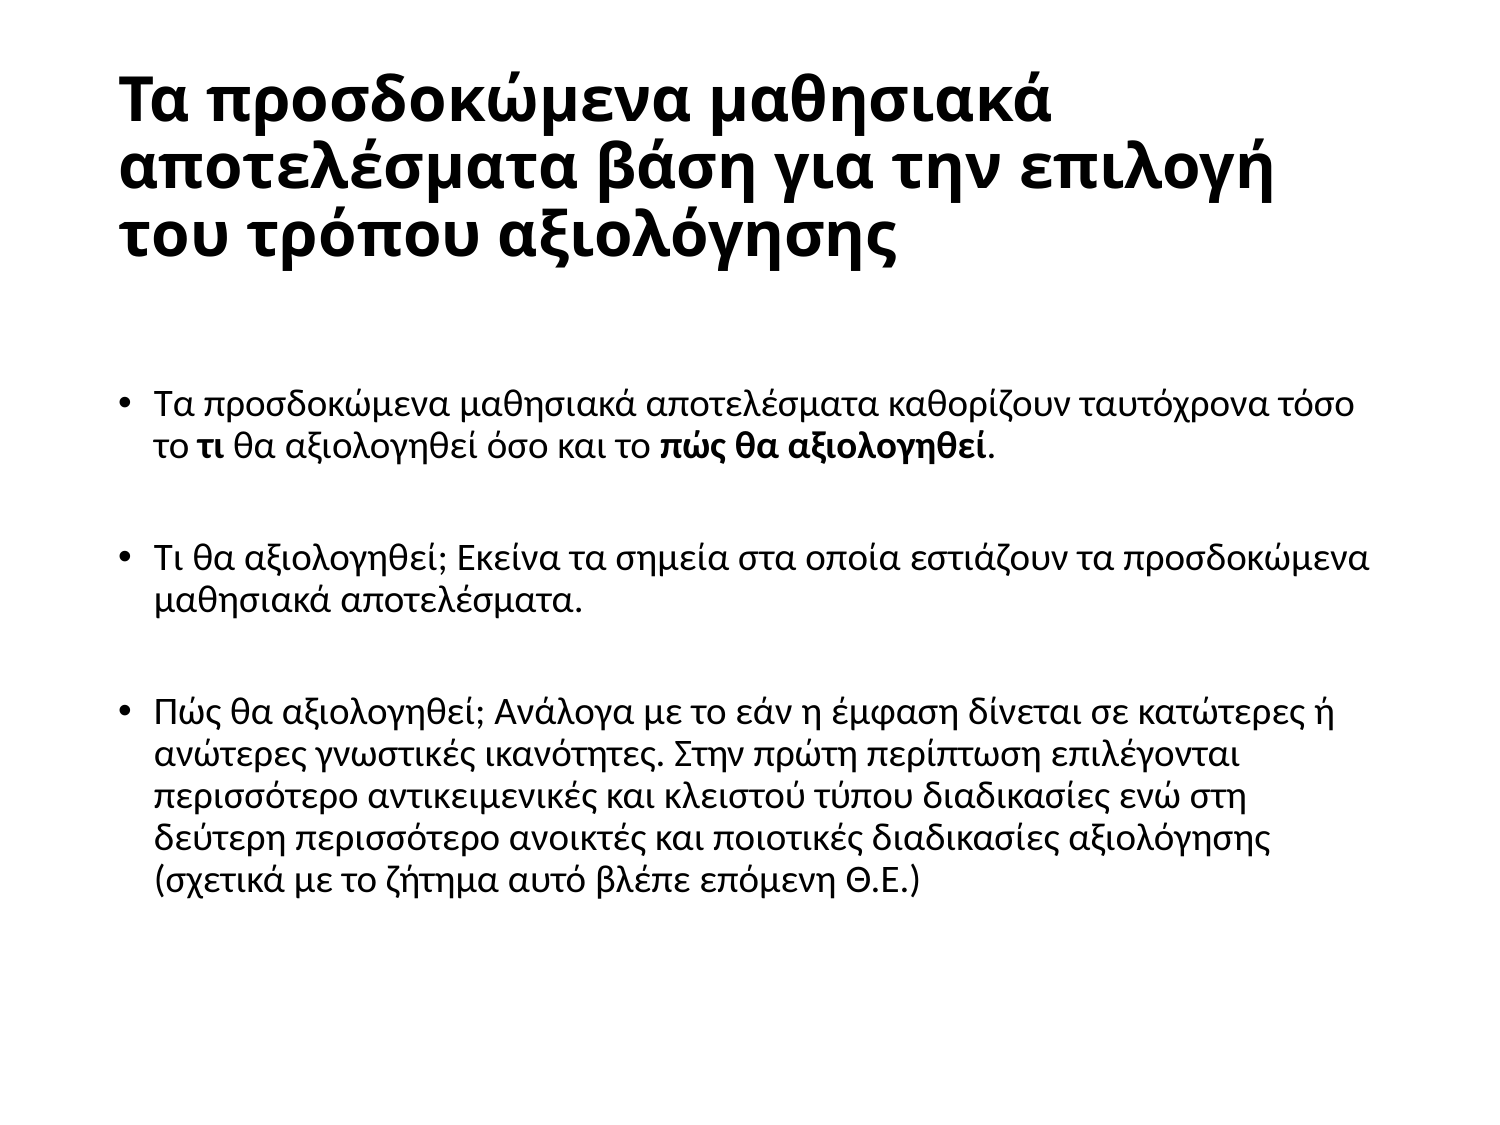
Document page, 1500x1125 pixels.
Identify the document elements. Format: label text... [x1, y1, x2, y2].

title Τα προσδοκώμενα μαθησιακά αποτελέσματα βάση για την επιλογή του τρόπου αξιολόγησης [103, 59, 1397, 278]
list Τα προσδοκώμενα μαθησιακά αποτελέσματα καθορίζουν ταυτόχρονα τόσο το τι θα αξιολογηθεί όσο και το πώς θα αξιολογηθεί. Τι θα αξιολογηθεί; Εκείνα τα σημεία στα οποία εστιάζουν τα προσδοκώμενα μαθησιακά αποτελέσματα. Πώς θα αξιολογηθεί; Ανάλογα με το εάν η έμφαση δίνεται σε κατώτερες ή ανώτερες γνωστικές ικανότητες. Στην πρώτη περίπτωση επιλέγονται περισσότερο αντικειμενικές και κλειστού τύπου διαδικασίες ενώ στη δεύτερη περισσότερο ανοικτές και ποιοτικές διαδικασίες αξιολόγησης (σχετικά με το ζήτημα αυτό βλέπε επόμενη Θ.Ε.) [103, 375, 1397, 911]
